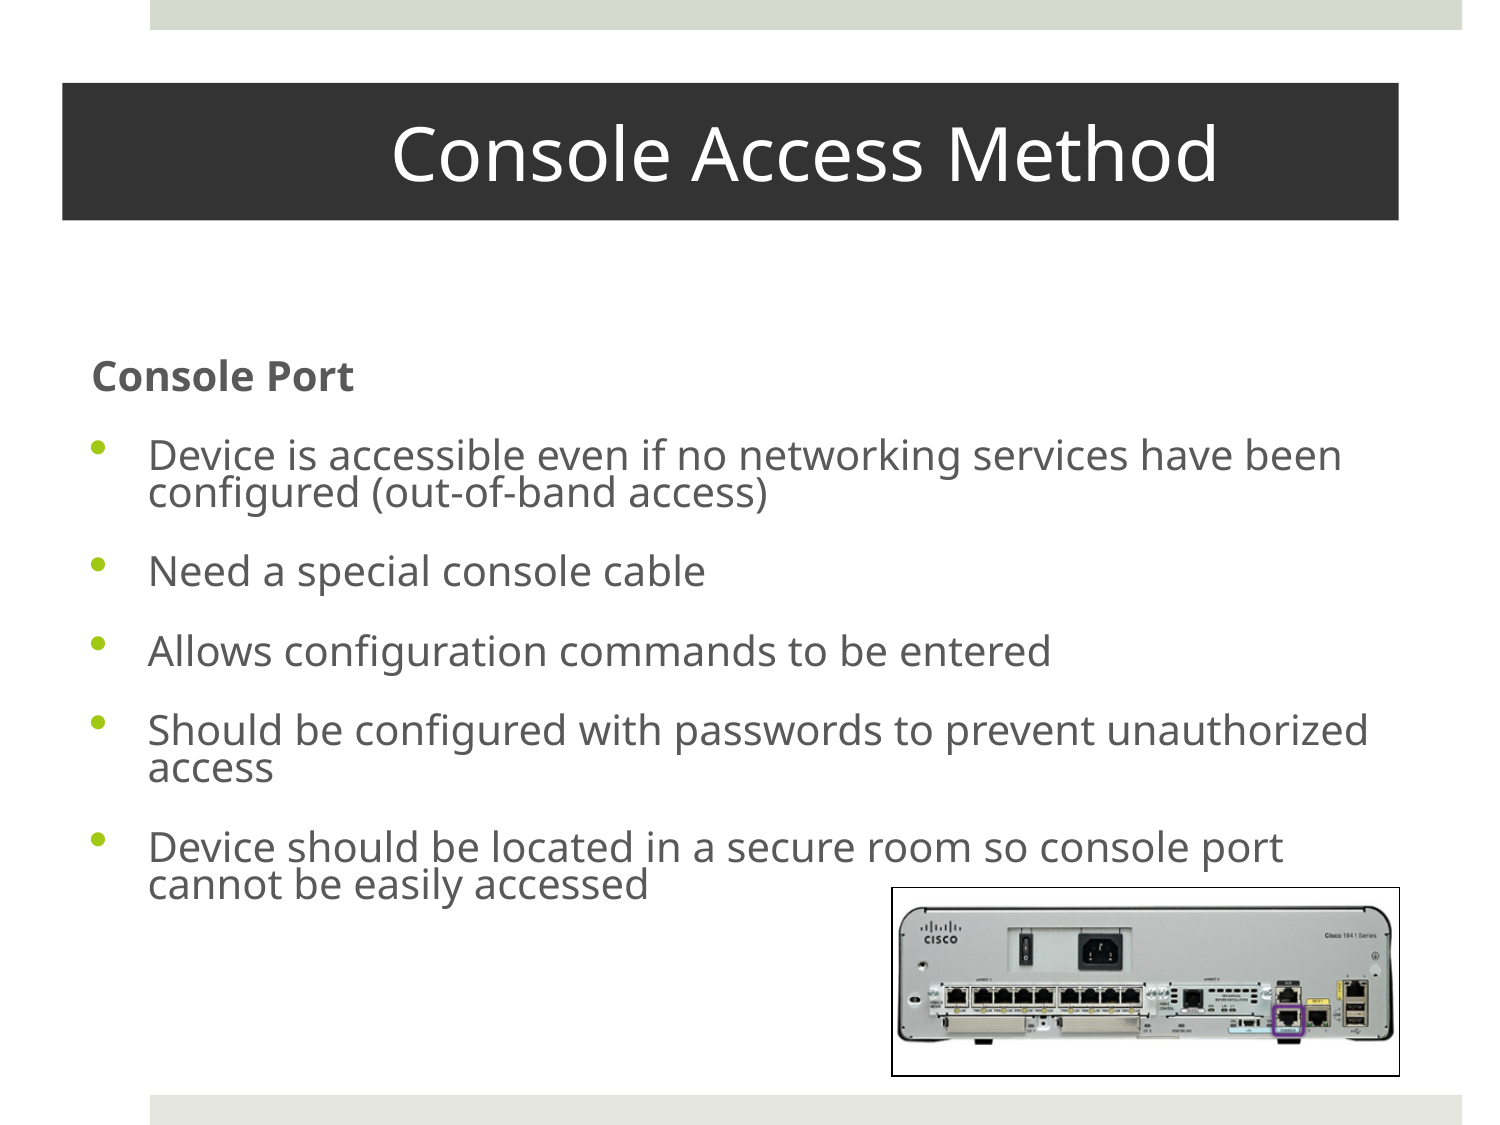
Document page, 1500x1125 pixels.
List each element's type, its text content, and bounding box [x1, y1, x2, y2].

list Console Port Device is accessible even if no networking services have been configured (out-of-band access) Need a special console cable Allows configuration commands to be entered Should be configured with passwords to prevent unauthorized access Device should be located in a secure room so console port cannot be easily accessed [76, 353, 1444, 1076]
title Console Access Method [62, 82, 1399, 221]
picture [891, 887, 1400, 1076]
